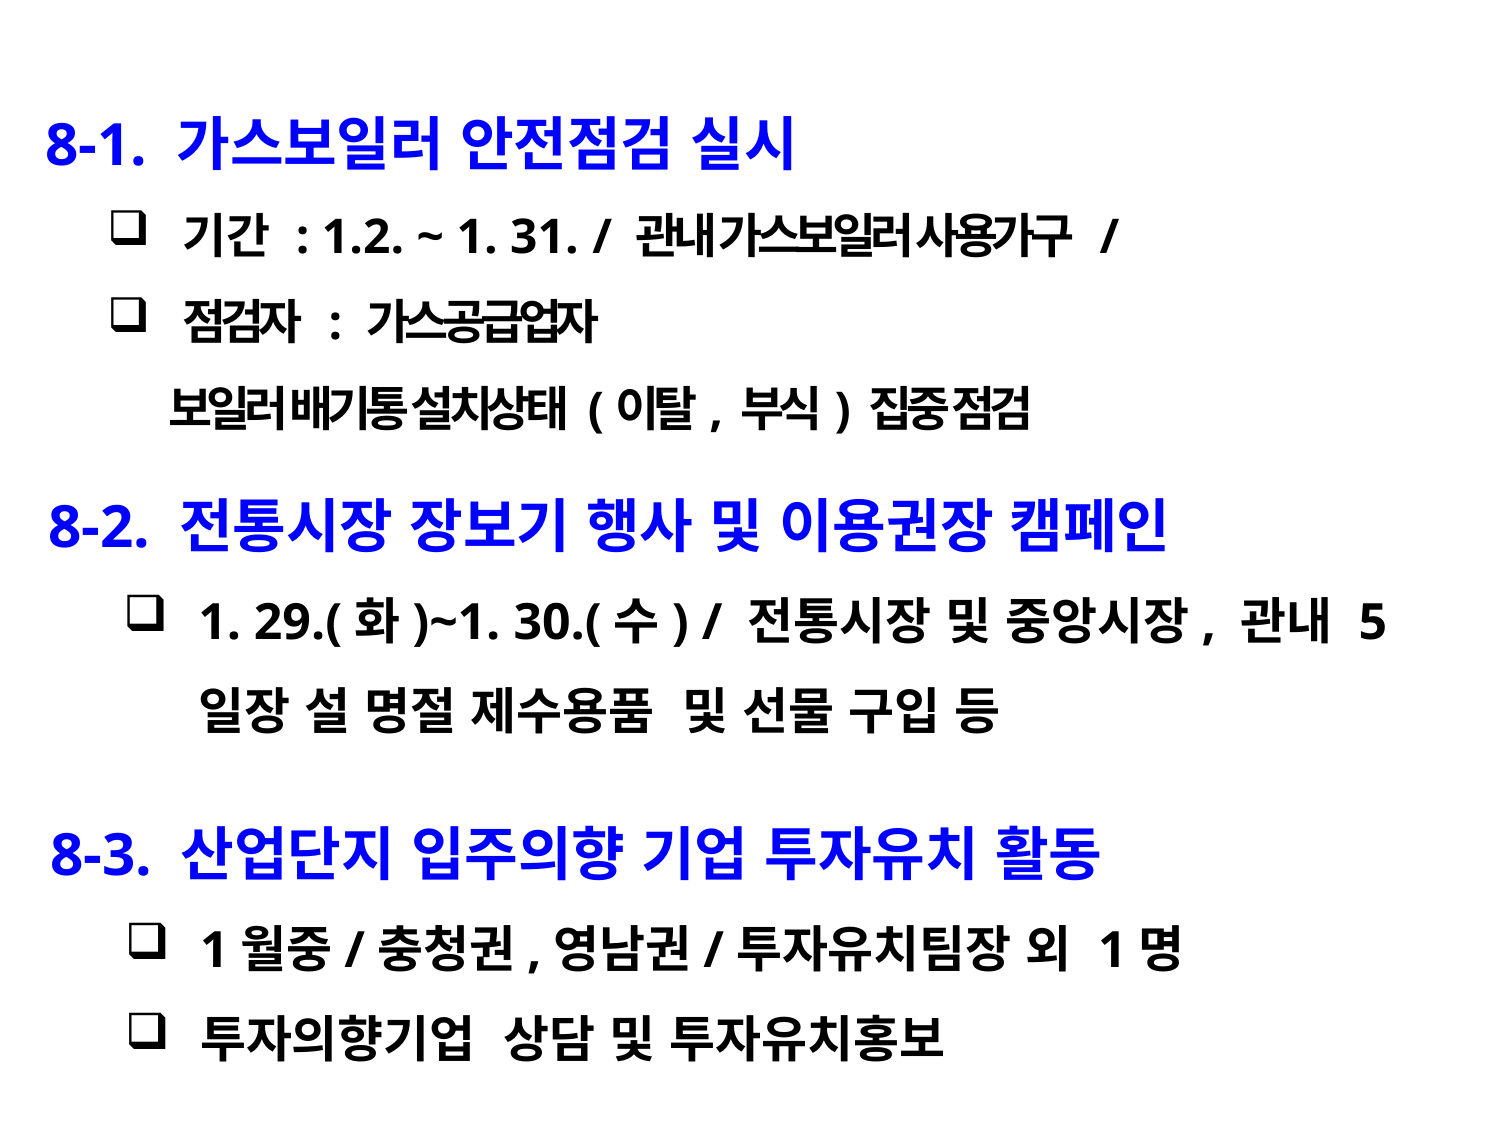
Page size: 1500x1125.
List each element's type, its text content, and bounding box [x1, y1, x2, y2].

text_box 8-3. 산업단지 입주의향 기업 투자유치 활동 1월중/충청권,영남권/투자유치팀장 외 1명 투자의향기업 상담 및 투자유치홍보 [35, 774, 1407, 1075]
text_box 8-2. 전통시장 장보기 행사 및 이용권장 캠페인 1. 29.(화)~1. 30.(수) / 전통시장 및 중앙시장, 관내 5일장 설 명절 제수용품 및 선물 구입 등 [33, 447, 1464, 747]
text_box 8-1. 가스보일러 안전점검 실시 기간 : 1.2. ~ 1. 31. / 관내 가스보일러 사용가구 / 점검자 : 가스공급업자 보일러 배기통 설치상태 (이탈, 부식) 집중 점검 [17, 64, 1447, 443]
